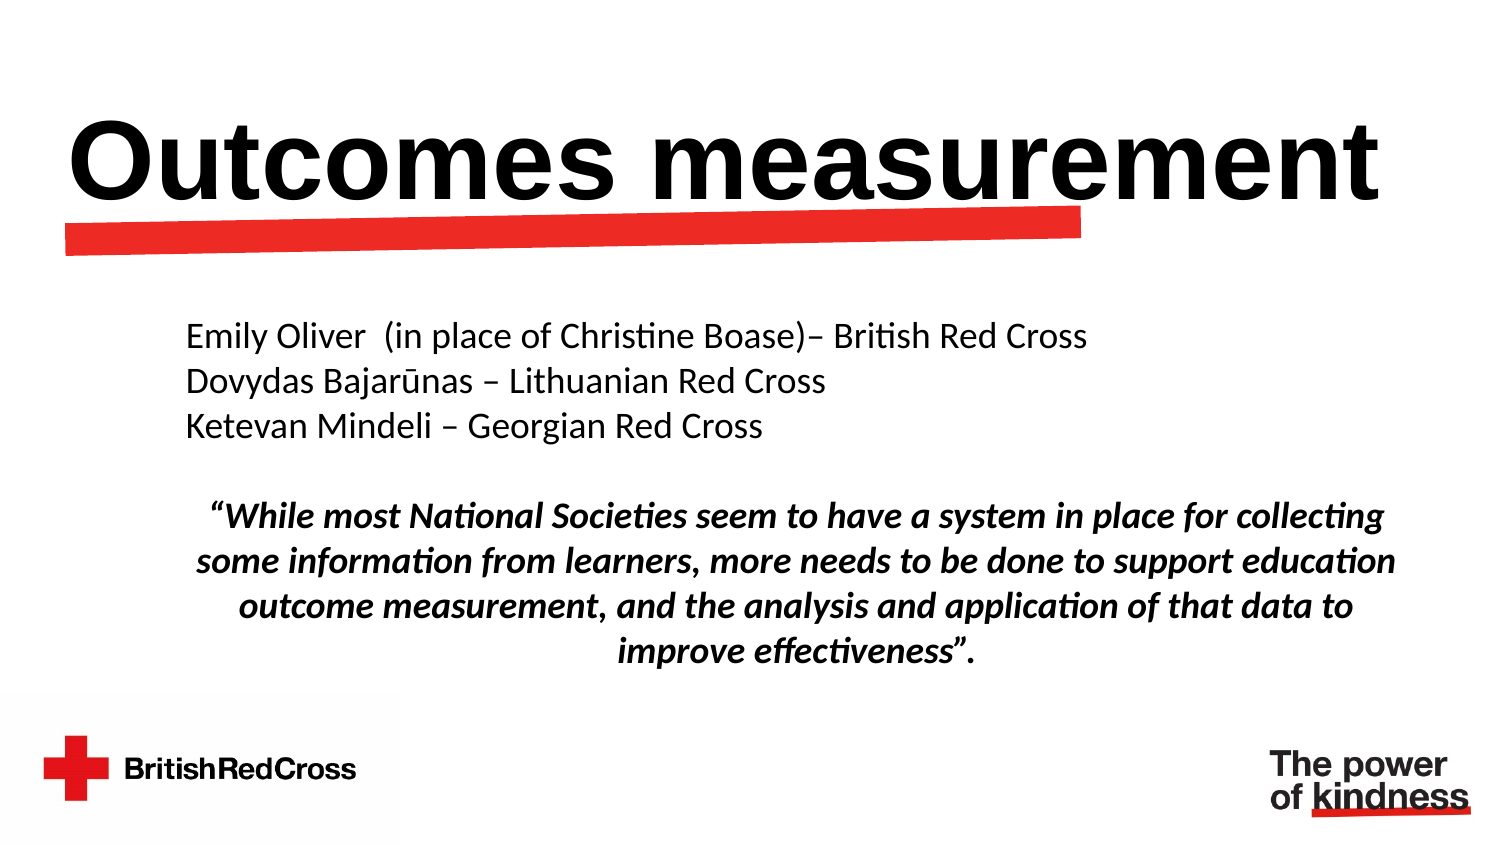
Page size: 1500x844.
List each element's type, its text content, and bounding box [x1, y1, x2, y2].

picture [0, 692, 399, 844]
text_box Outcomes measurement [53, 79, 1483, 229]
picture [1244, 724, 1493, 835]
text_box Emily Oliver (in place of Christine Boase)– British Red Cross Dovydas Bajarūnas – Lithuanian Red Cross Ketevan Mindeli – Georgian Red Cross “While most National Societies seem to have a system in place for collecting some information from learners, more needs to be done to support education outcome measurement, and the analysis and application of that data to improve effectiveness”. [171, 303, 1424, 679]
text_box [63, 229, 1084, 258]
